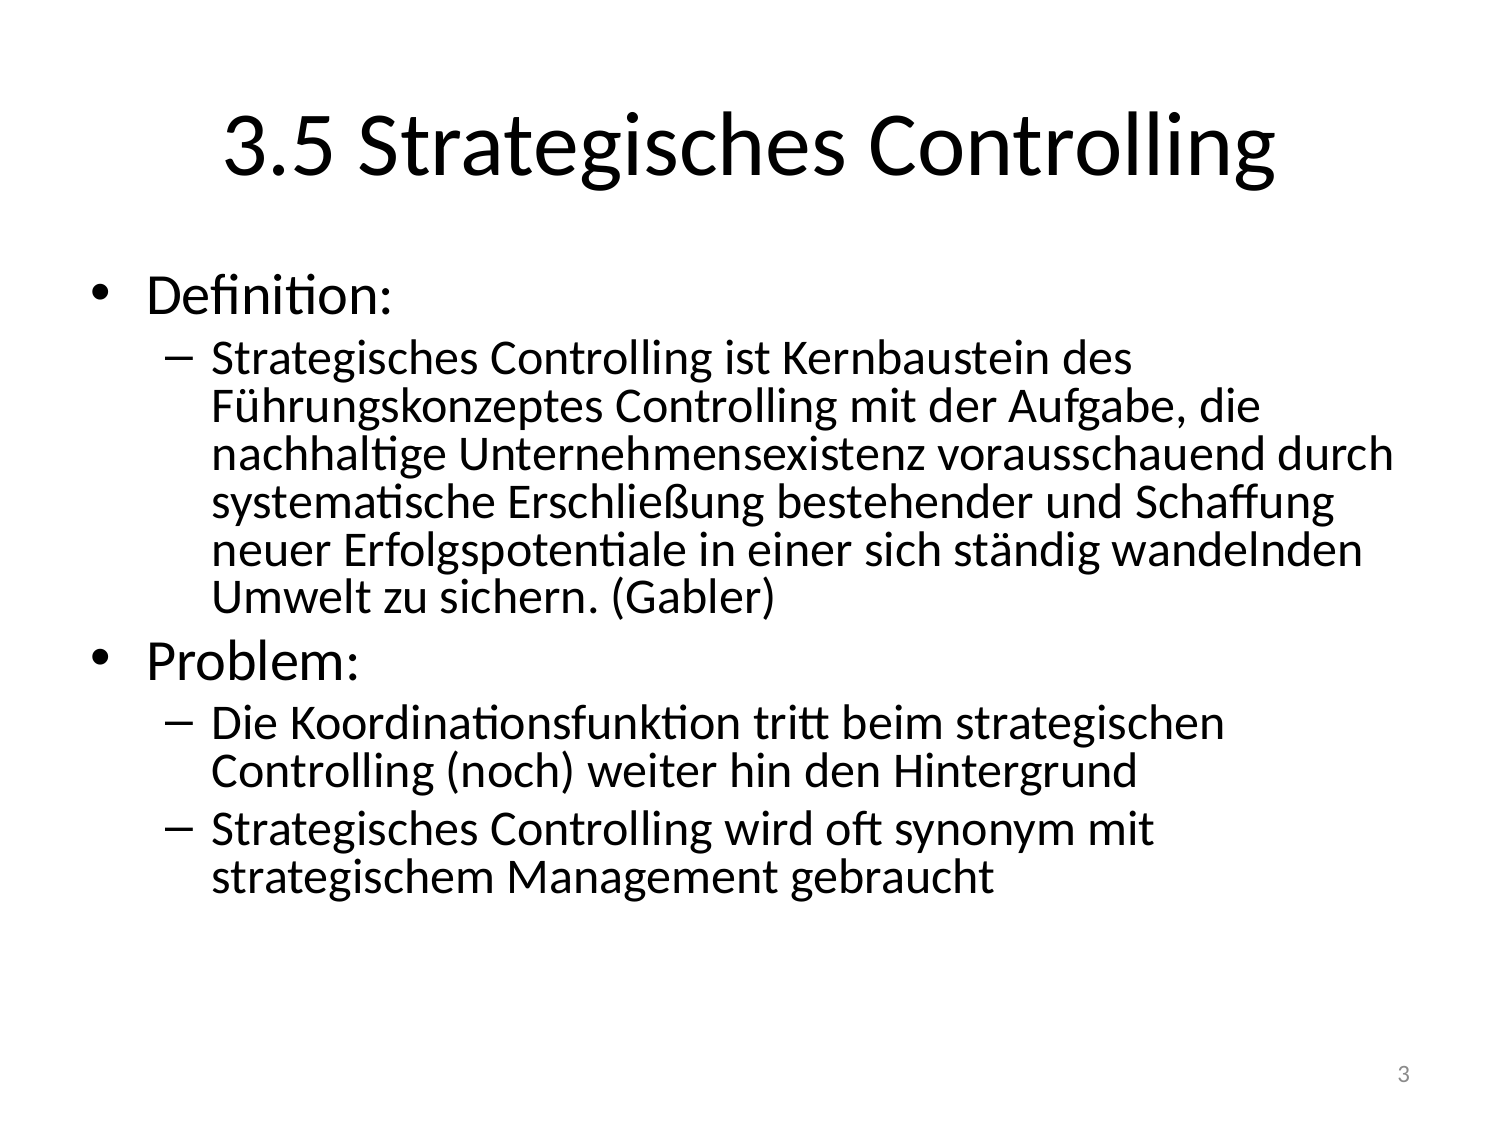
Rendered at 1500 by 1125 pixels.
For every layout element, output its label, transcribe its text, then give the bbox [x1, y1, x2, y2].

title 3.5 Strategisches Controlling [75, 45, 1425, 233]
slide_number 3 [1074, 1042, 1425, 1103]
list Definition: Strategisches Controlling ist Kernbaustein des Führungskonzeptes Controlling mit der Aufgabe, die nachhaltige Unternehmensexistenz vorausschauend durch systematische Erschließung bestehender und Schaffung neuer Erfolgspotentiale in einer sich ständig wandelnden Umwelt zu sichern. (Gabler) Problem: Die Koordinationsfunktion tritt beim strategischen Controlling (noch) weiter hin den Hintergrund Strategisches Controlling wird oft synonym mit strategischem Management gebraucht [75, 262, 1425, 1005]
